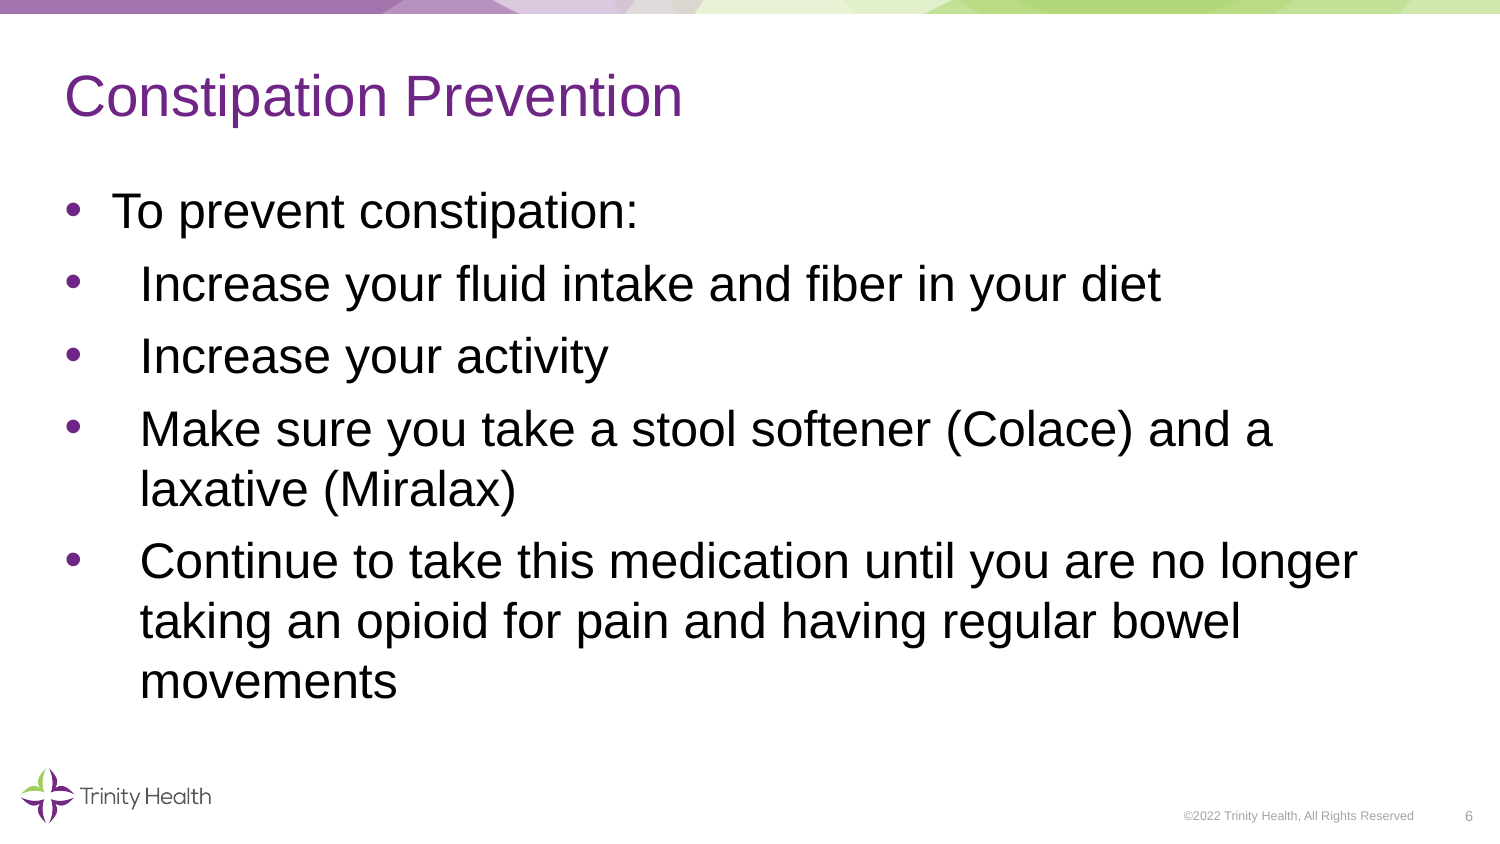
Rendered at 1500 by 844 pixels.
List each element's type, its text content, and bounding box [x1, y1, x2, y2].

picture [0, 0, 1500, 14]
list To prevent constipation: Increase your fluid intake and fiber in your diet Increase your activity Make sure you take a stool softener (Colace) and a laxative (Miralax) Continue to take this medication until you are no longer taking an opioid for pain and having regular bowel movements [64, 163, 1416, 755]
picture [17, 765, 214, 827]
footer ©2022 Trinity Health, All Rights Reserved [799, 800, 1406, 832]
slide_number 6 [1406, 792, 1474, 838]
title Constipation Prevention [64, 56, 1415, 139]
